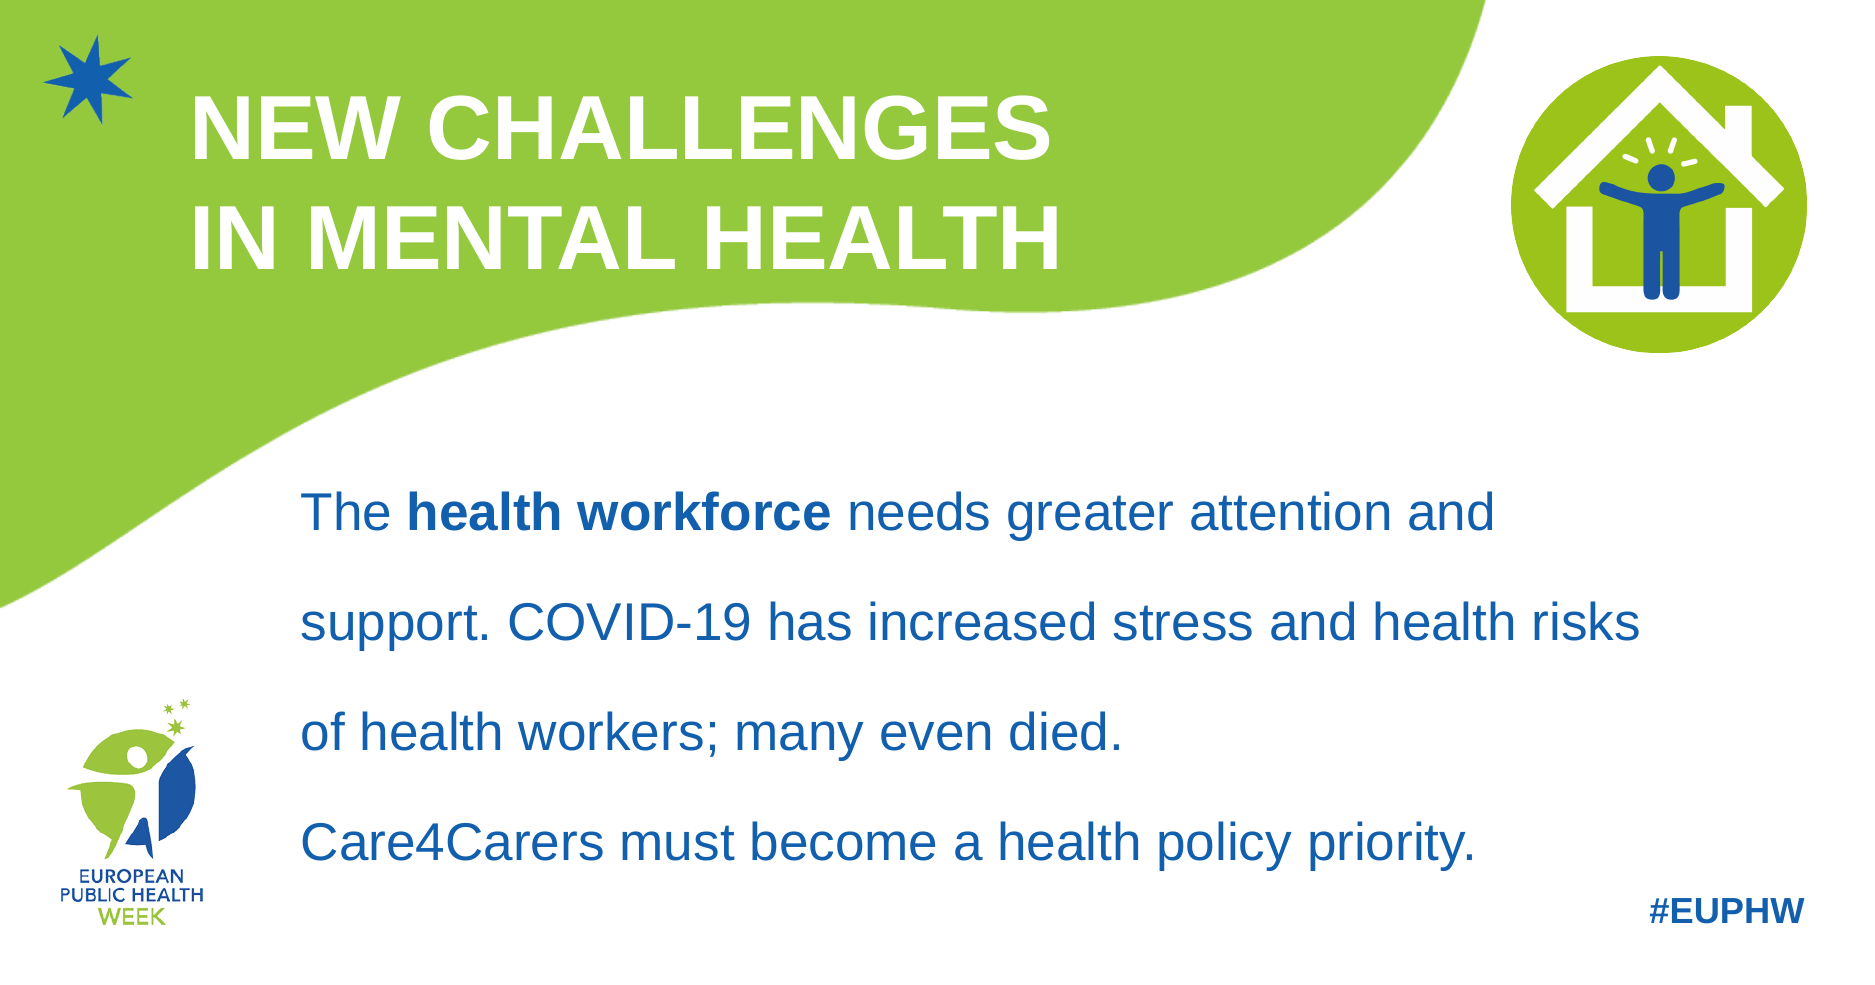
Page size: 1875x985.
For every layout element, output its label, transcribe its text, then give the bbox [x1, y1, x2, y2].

picture [53, 691, 209, 933]
picture [0, 0, 1807, 631]
text_box The health workforce needs greater attention and support. COVID-19 has increased stress and health risks of health workers; many even died. Care4Carers must become a health policy priority. [285, 458, 1659, 914]
text_box #EUPHW [1005, 872, 1820, 963]
